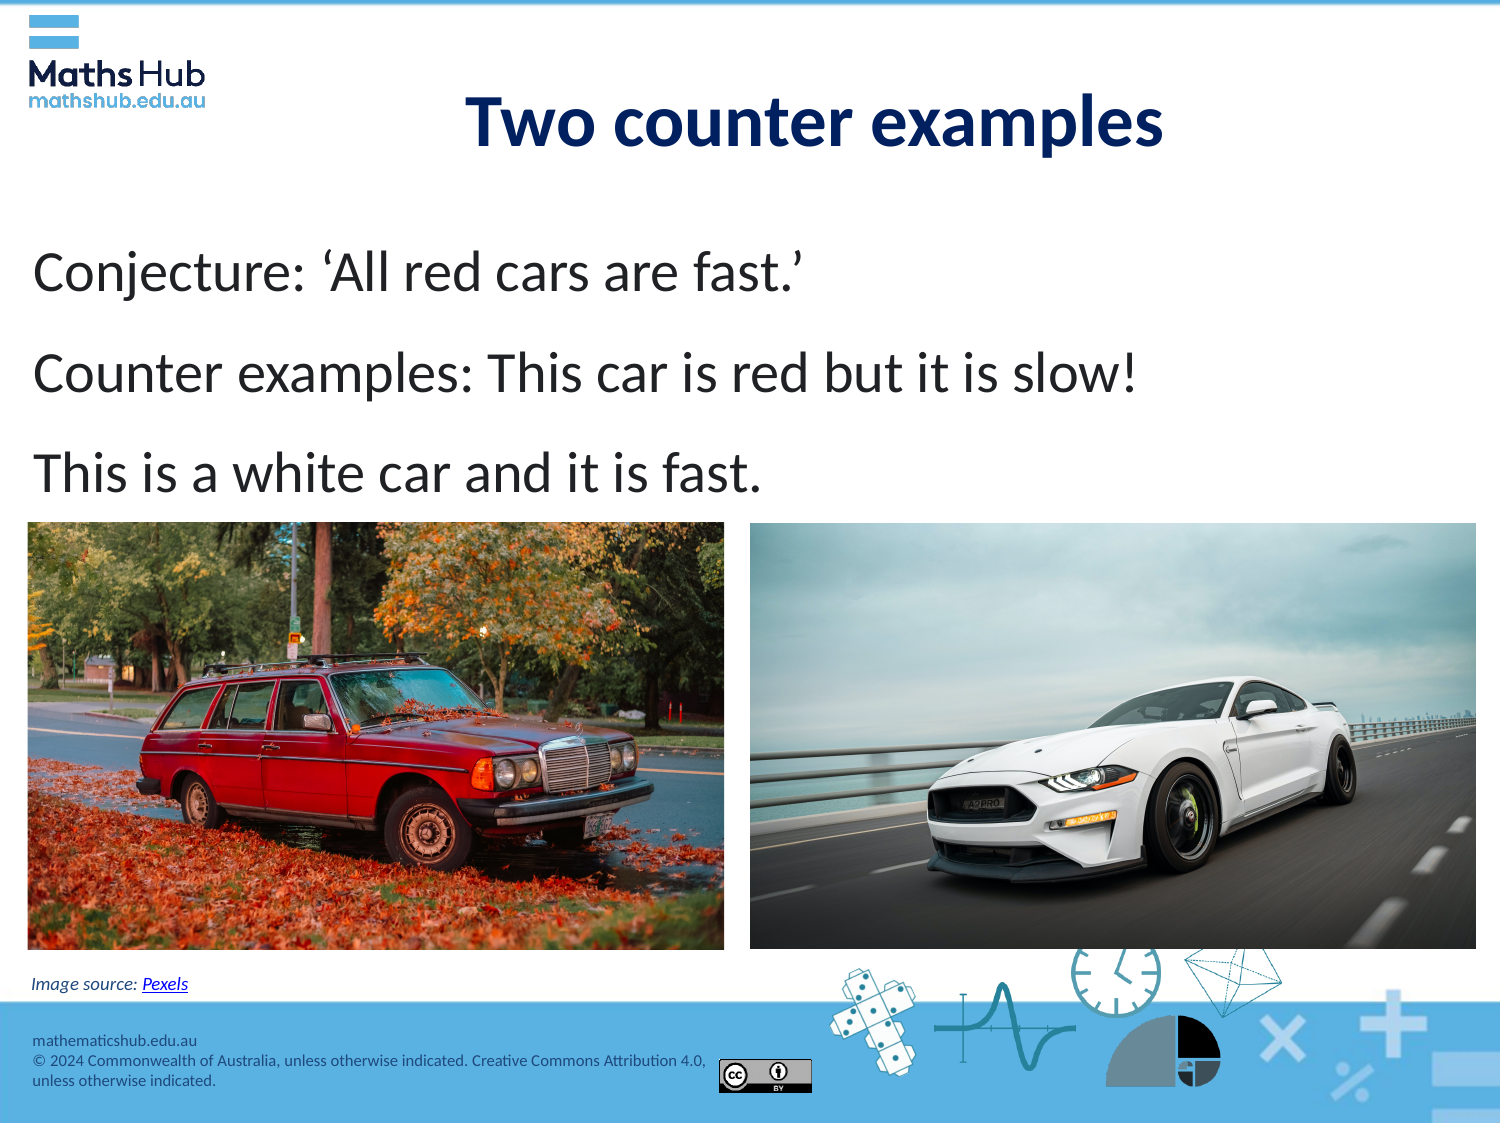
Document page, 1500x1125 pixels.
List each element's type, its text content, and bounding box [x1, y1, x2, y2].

text_box Conjecture: ‘All red cars are fast.’ Counter examples: This car is red but it is slow! This is a white car and it is fast. [15, 211, 1169, 512]
title Two counter examples [206, 22, 1425, 211]
text_box Image source: Pexels [16, 964, 371, 1002]
picture [0, 0, 1500, 1123]
